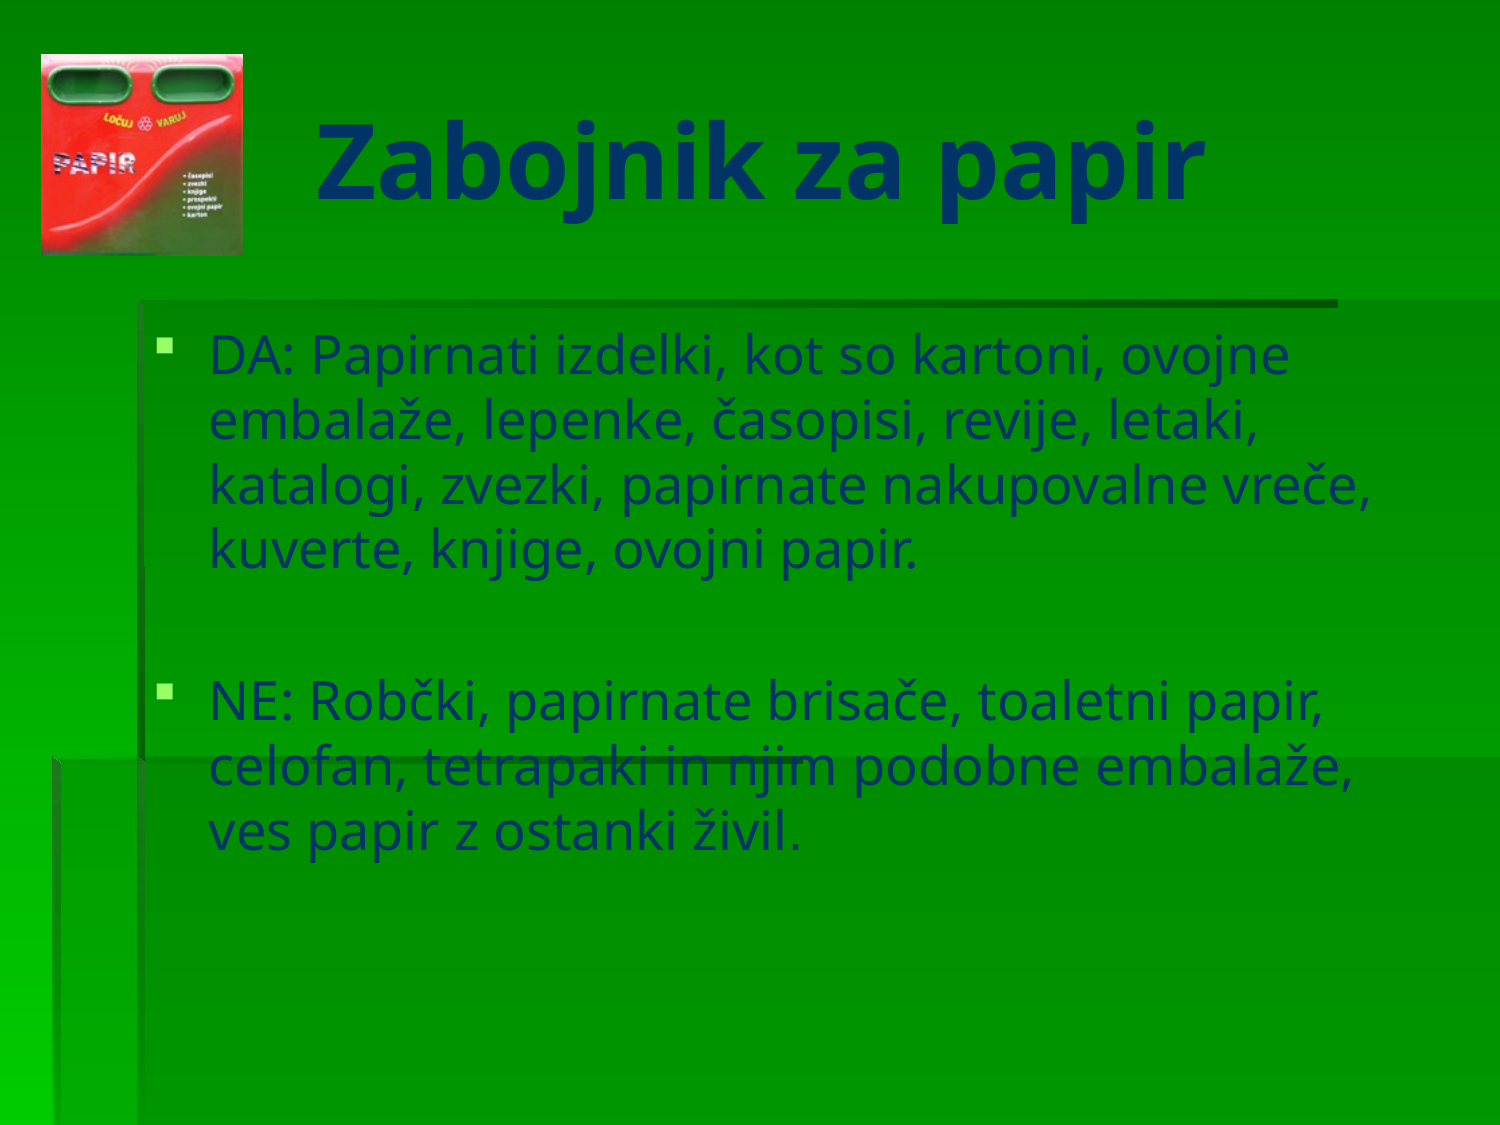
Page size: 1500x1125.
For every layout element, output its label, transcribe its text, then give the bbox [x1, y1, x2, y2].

title Zabojnik za papir [74, 39, 1451, 276]
picture [40, 54, 243, 256]
list DA: Papirnati izdelki, kot so kartoni, ovojne embalaže, lepenke, časopisi, revije, letaki, katalogi, zvezki, papirnate nakupovalne vreče, kuverte, knjige, ovojni papir. NE: Robčki, papirnate brisače, toaletni papir, celofan, tetrapaki in njim podobne embalaže, ves papir z ostanki živil. [137, 312, 1452, 1001]
